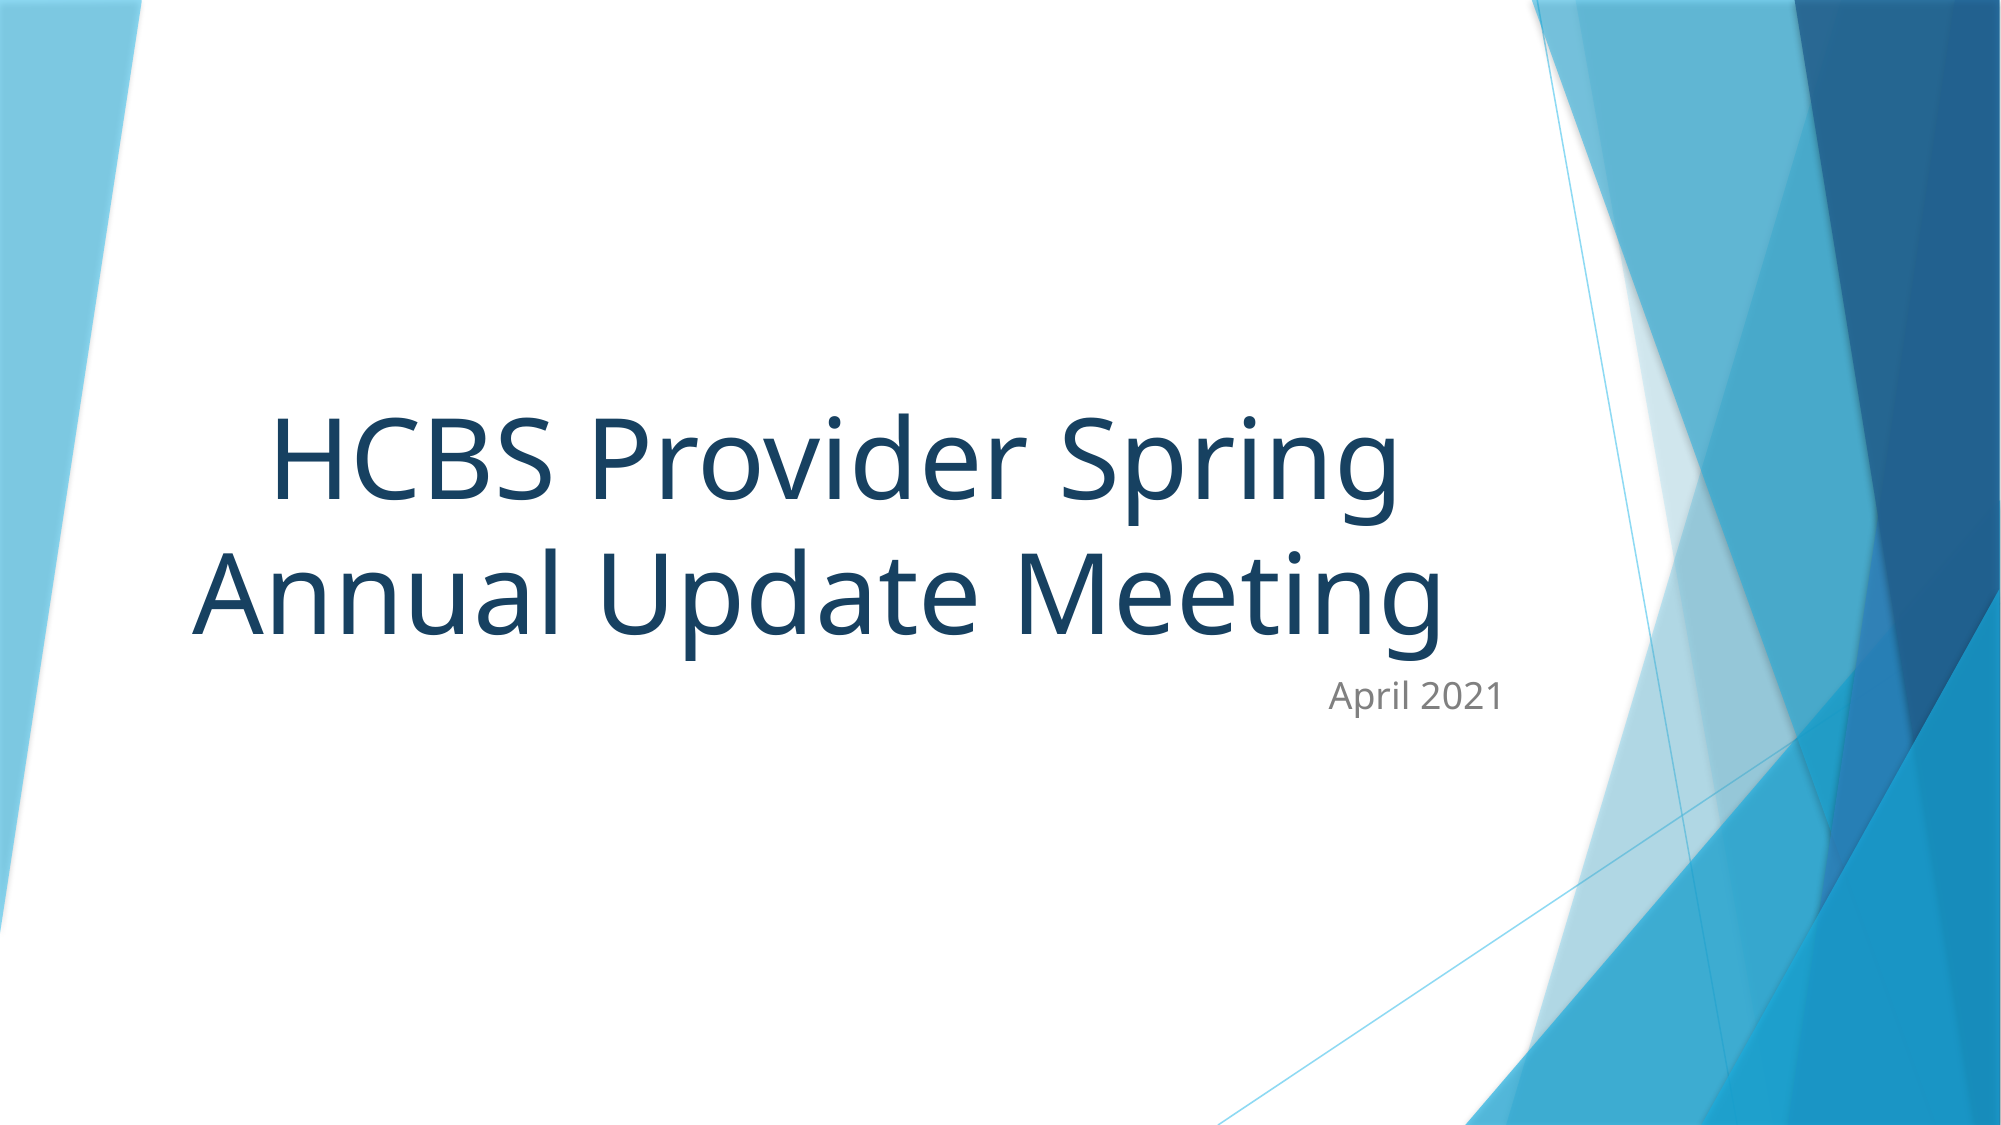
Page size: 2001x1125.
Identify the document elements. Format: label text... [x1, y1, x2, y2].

subtitle April 2021 [247, 664, 1522, 845]
title HCBS Provider Spring Annual Update Meeting [150, 322, 1522, 665]
